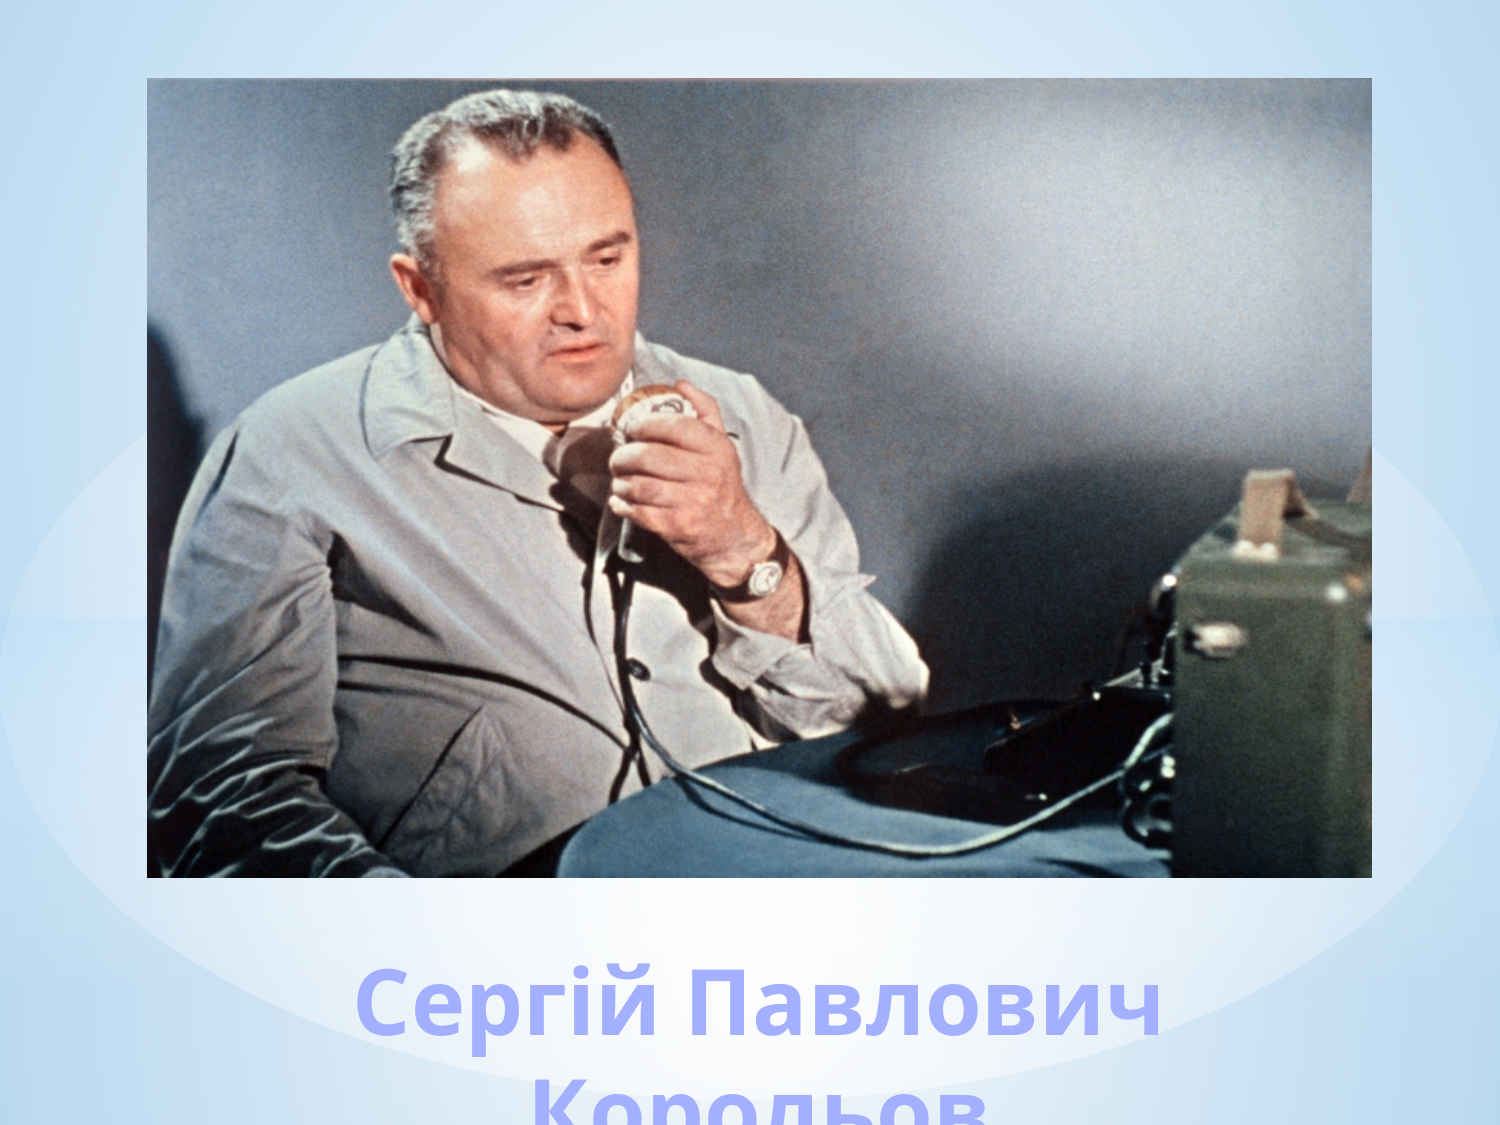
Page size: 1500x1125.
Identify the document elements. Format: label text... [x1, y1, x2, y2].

text_box Сергій Павлович Корольов [147, 936, 1372, 1125]
picture [147, 77, 1372, 879]
